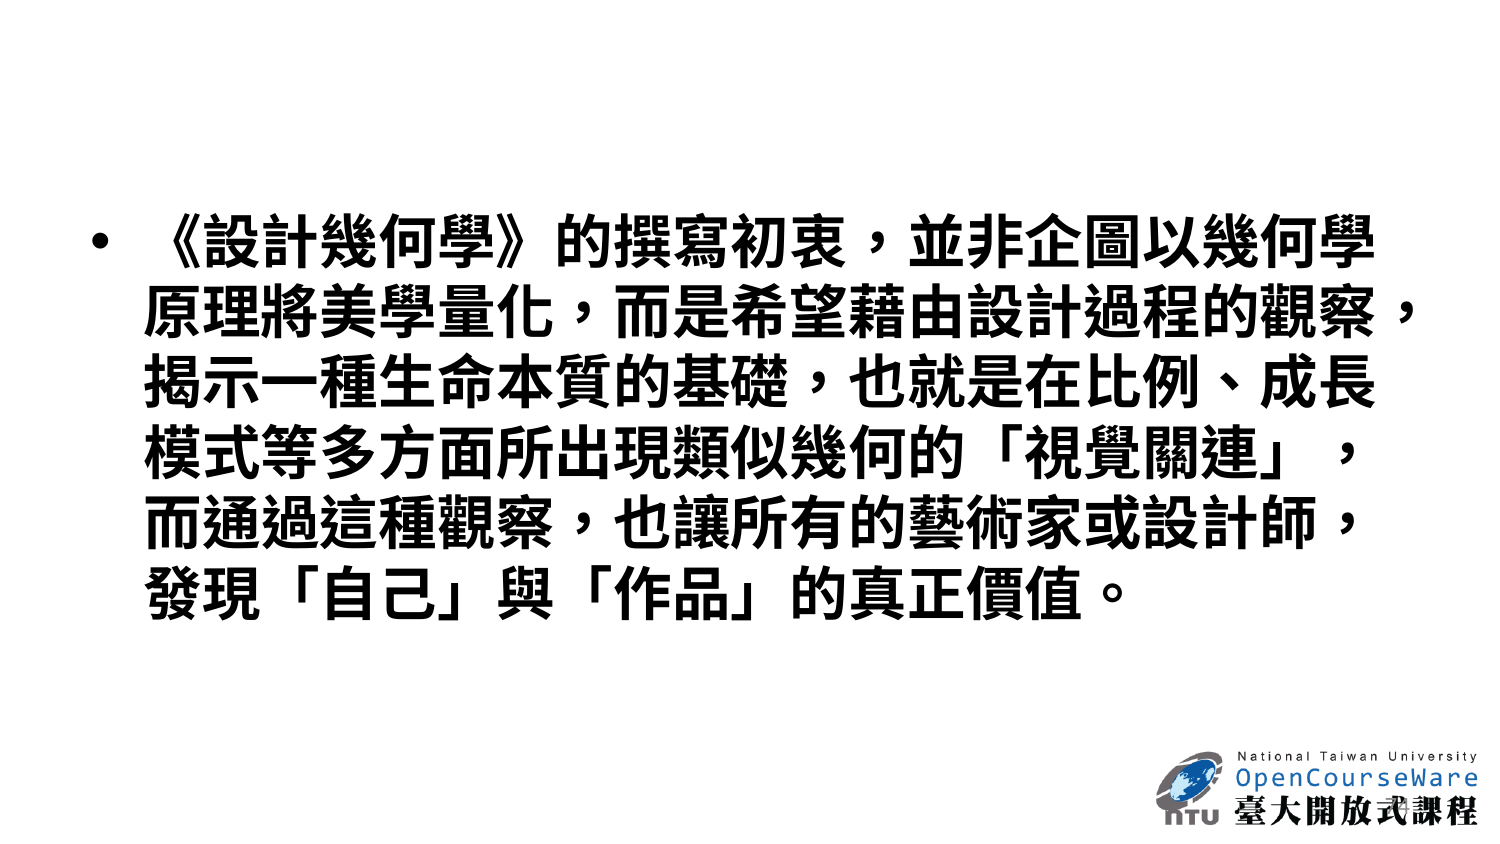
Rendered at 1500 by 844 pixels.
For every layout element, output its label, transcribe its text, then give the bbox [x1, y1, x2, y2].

picture [1130, 734, 1500, 844]
slide_number 74 [1074, 782, 1425, 827]
list 《設計幾何學》的撰寫初衷，並非企圖以幾何學原理將美學量化，而是希望藉由設計過程的觀察，揭示一種生命本質的基礎，也就是在比例、成長模式等多方面所出現類似幾何的「視覺關連」，而通過這種觀察，也讓所有的藝術家或設計師，發現「自己」與「作品」的真正價值。 [75, 196, 1425, 644]
